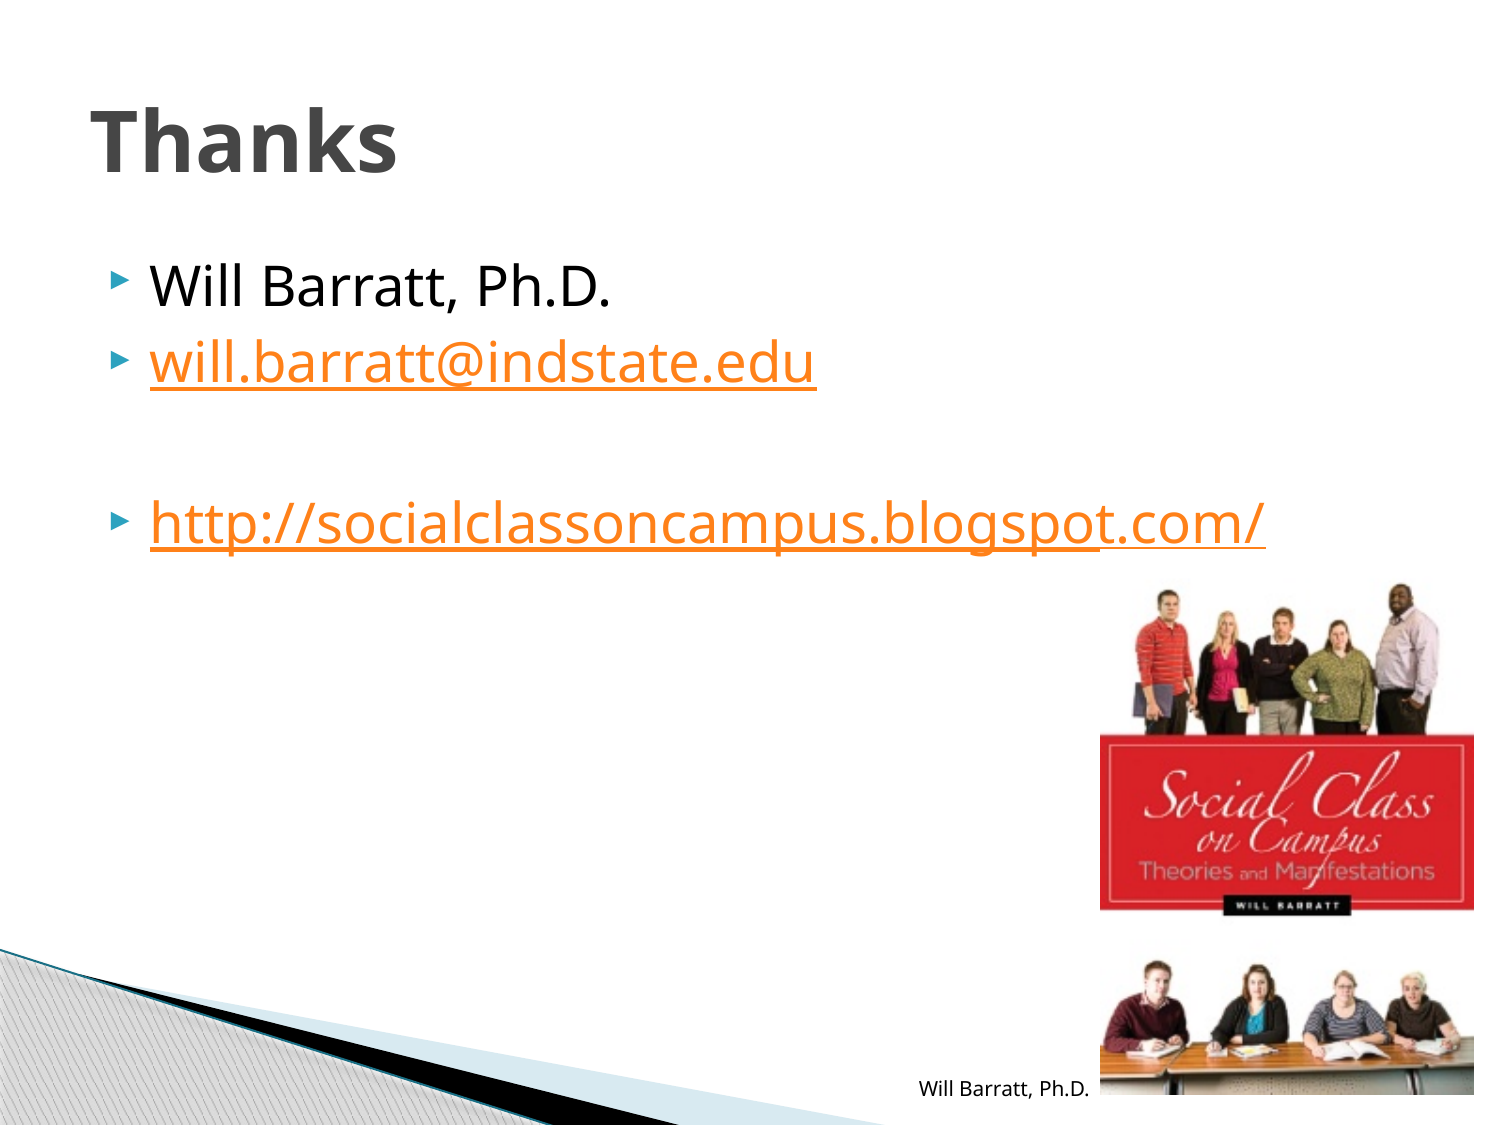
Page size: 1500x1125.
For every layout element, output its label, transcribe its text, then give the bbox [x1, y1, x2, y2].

footer Will Barratt, Ph.D. [718, 1051, 1105, 1112]
list Will Barratt, Ph.D. will.barratt@indstate.edu http://socialclassoncampus.blogspot.com/ [75, 243, 1425, 986]
picture [1099, 549, 1474, 1095]
title Thanks [75, 45, 1425, 233]
